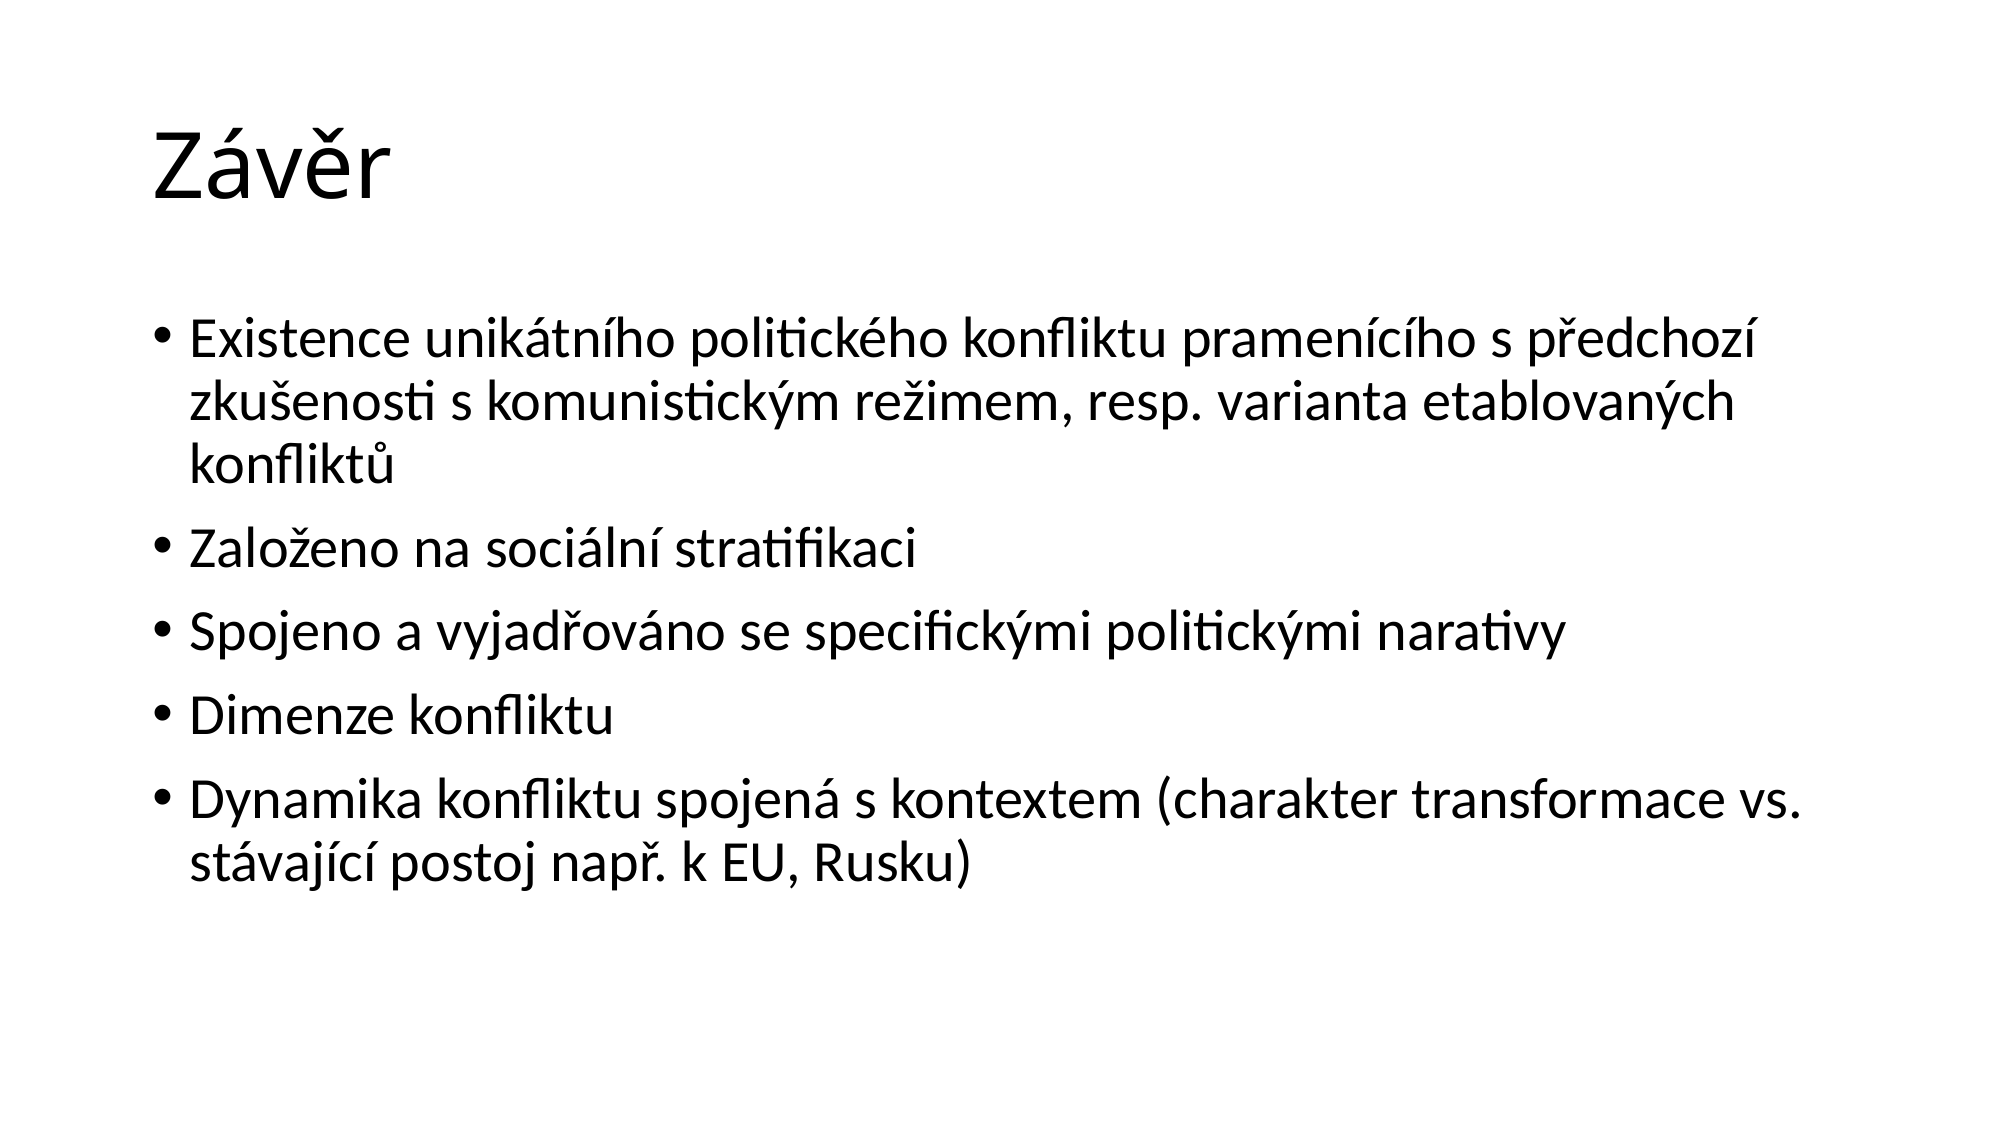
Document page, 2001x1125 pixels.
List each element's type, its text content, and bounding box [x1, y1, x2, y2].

title Závěr [137, 59, 1863, 278]
list Existence unikátního politického konfliktu pramenícího s předchozí zkušenosti s komunistickým režimem, resp. varianta etablovaných konfliktů Založeno na sociální stratifikaci Spojeno a vyjadřováno se specifickými politickými narativy Dimenze konfliktu Dynamika konfliktu spojená s kontextem (charakter transformace vs. stávající postoj např. k EU, Rusku) [137, 299, 1863, 1014]
